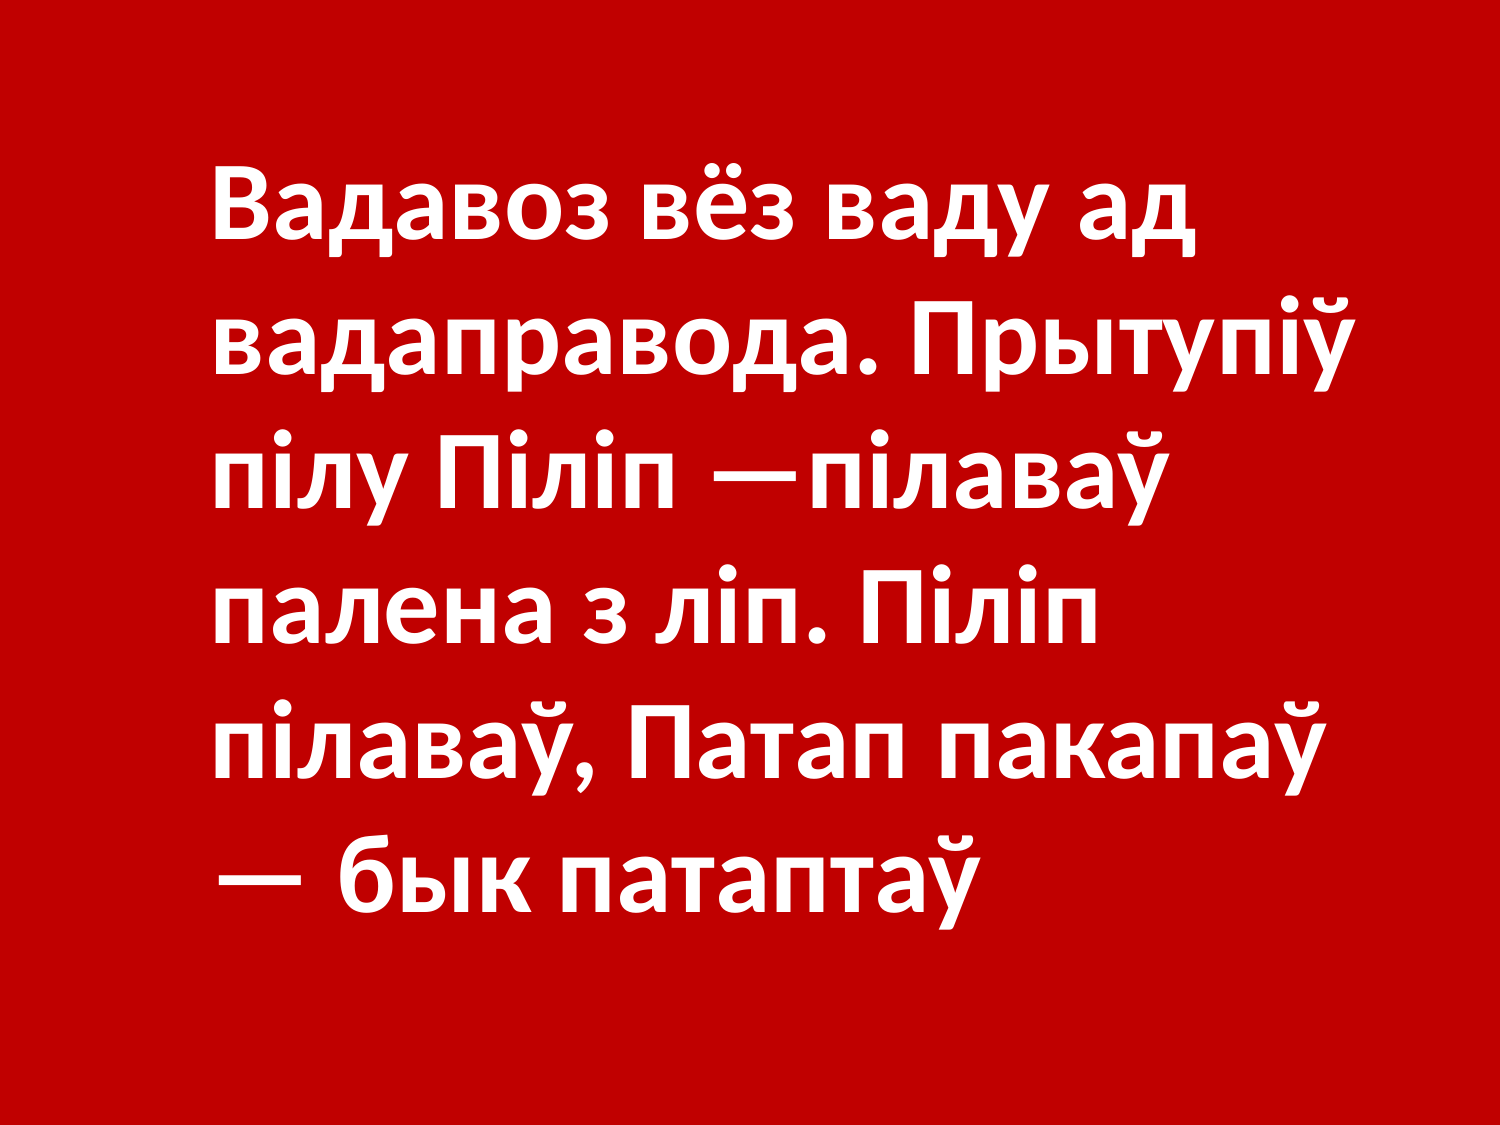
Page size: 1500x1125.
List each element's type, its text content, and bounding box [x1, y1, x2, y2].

list Вадавоз вёз ваду ад вадаправода. Прытупіў пілу Піліп —пілаваў палена з ліп. Піліп пілаваў, Патап пакапаў — бык патаптаў [187, 120, 1376, 1024]
